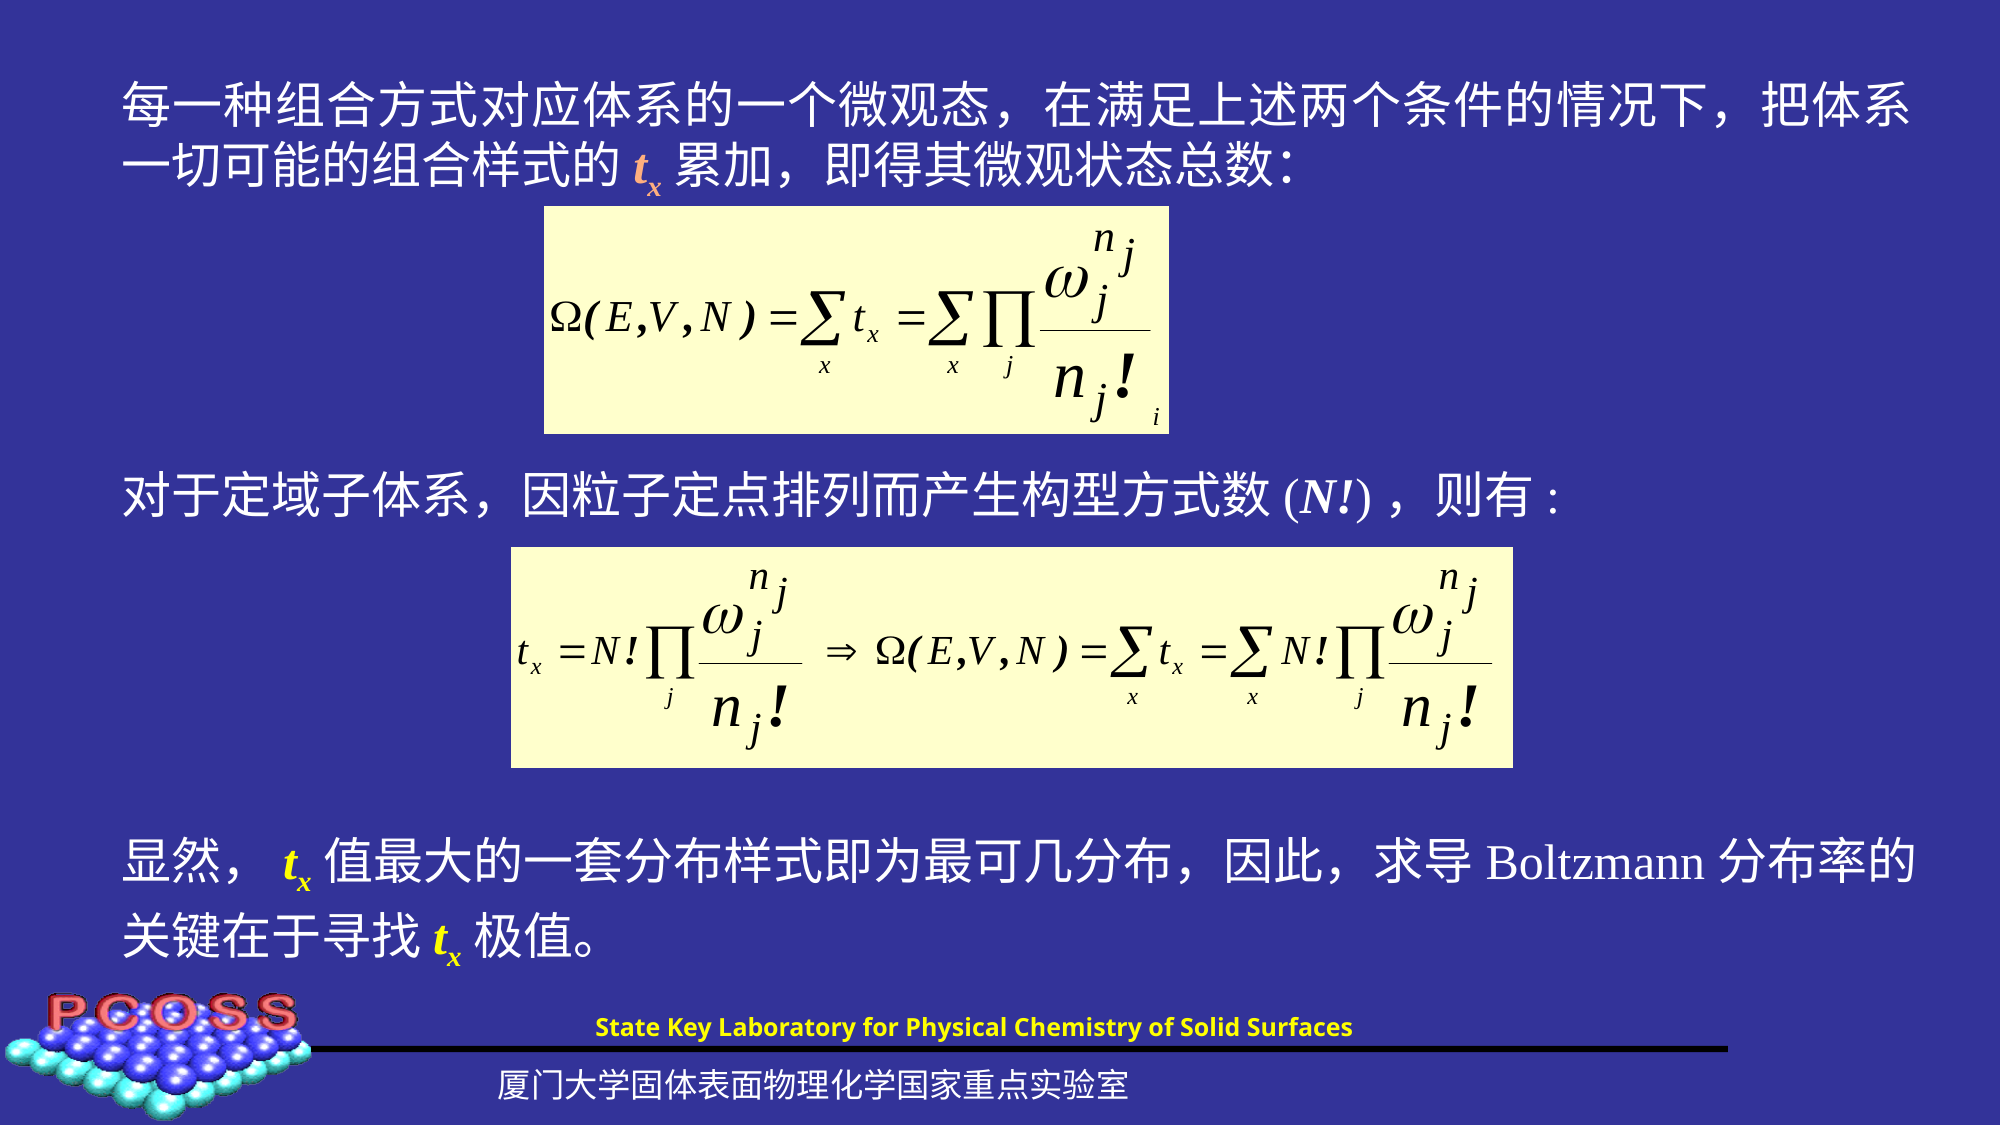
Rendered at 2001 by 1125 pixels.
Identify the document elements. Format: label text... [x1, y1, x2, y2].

text_box 对于定域子体系，因粒子定点排列而产生构型方式数(N!)，则有: [106, 456, 1909, 563]
list 每一种组合方式对应体系的一个微观态，在满足上述两个条件的情况下，把体系一切可能的组合样式的tx累加，即得其微观状态总数： [106, 66, 1929, 291]
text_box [543, 206, 1169, 435]
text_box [510, 547, 1513, 768]
picture [0, 986, 317, 1125]
text_box 显然，tx值最大的一套分布样式即为最可几分布，因此，求导Boltzmann分布率的关键在于寻找tx极值。 [106, 815, 1953, 980]
